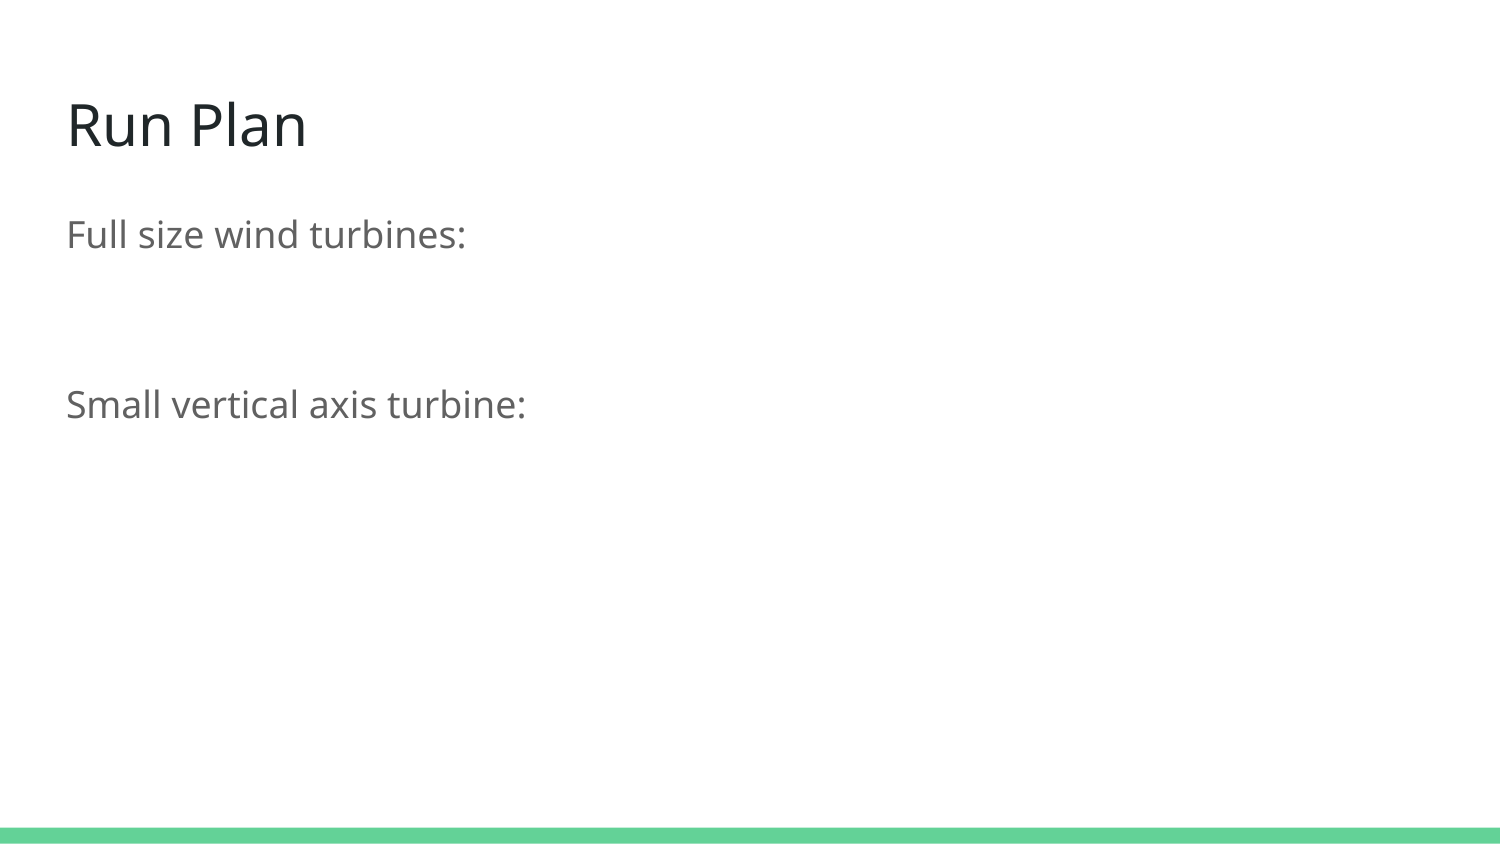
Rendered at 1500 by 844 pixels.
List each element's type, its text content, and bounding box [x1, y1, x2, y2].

list Full size wind turbines: Small vertical axis turbine: [51, 189, 1449, 750]
title Run Plan [51, 72, 1449, 167]
